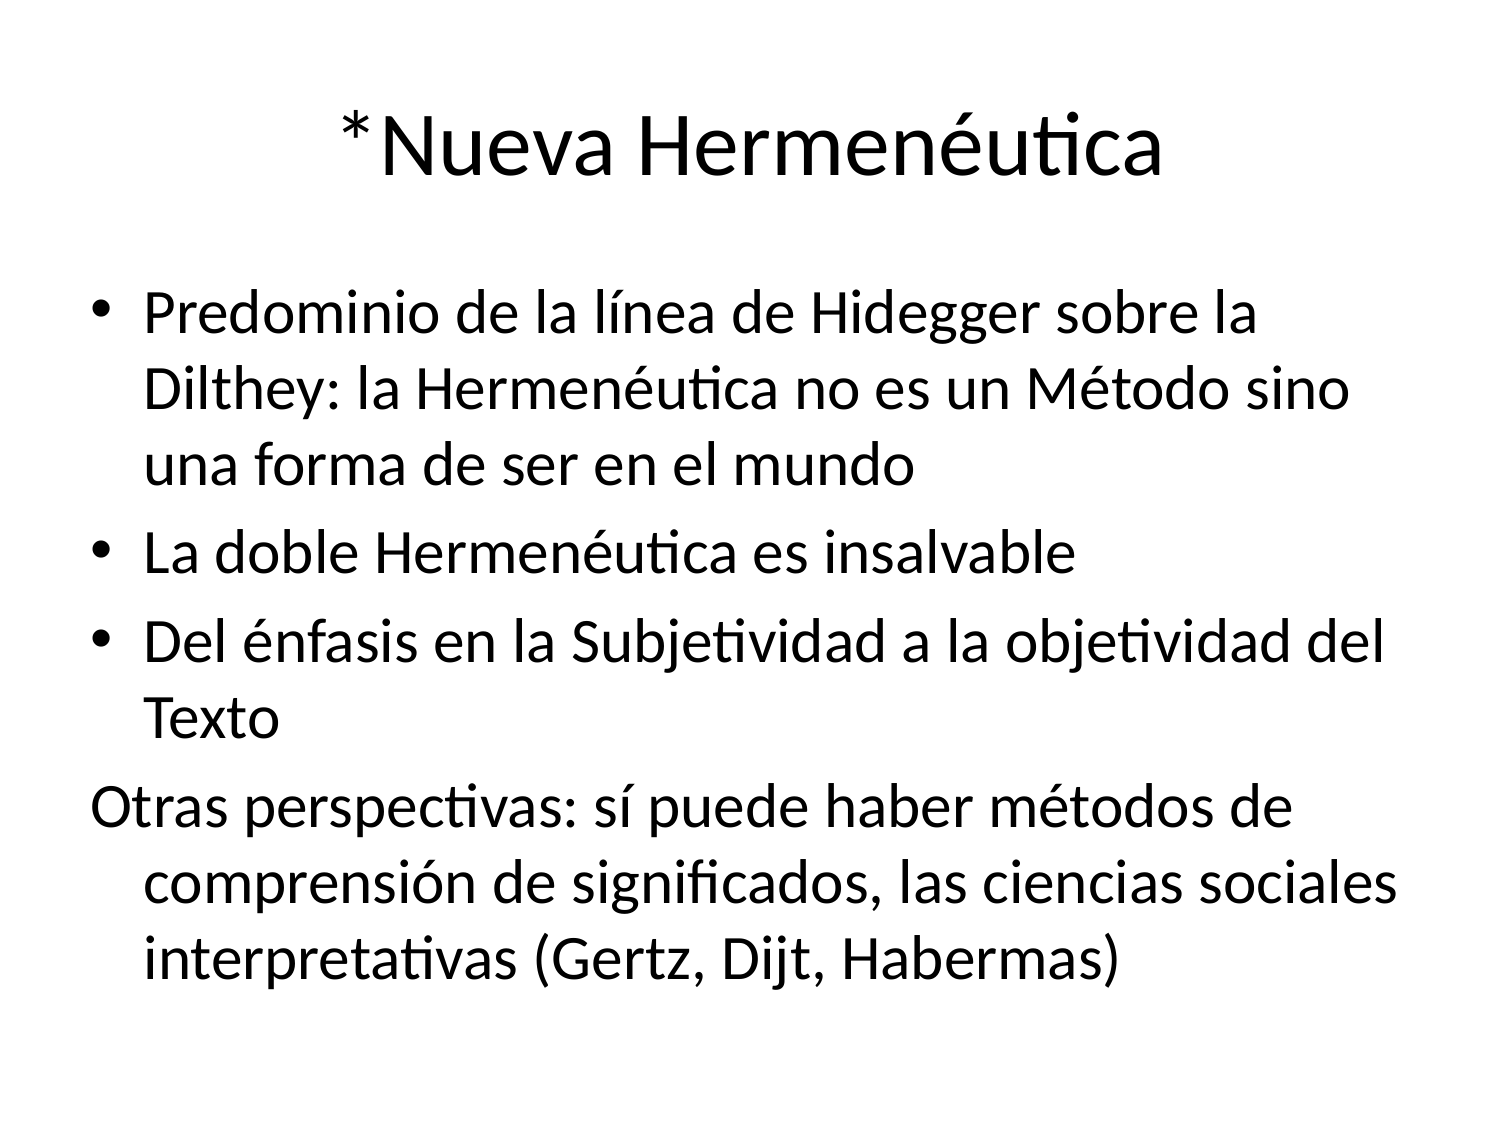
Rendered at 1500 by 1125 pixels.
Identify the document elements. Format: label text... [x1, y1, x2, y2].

list Predominio de la línea de Hidegger sobre la Dilthey: la Hermenéutica no es un Método sino una forma de ser en el mundo La doble Hermenéutica es insalvable Del énfasis en la Subjetividad a la objetividad del Texto Otras perspectivas: sí puede haber métodos de comprensión de significados, las ciencias sociales interpretativas (Gertz, Dijt, Habermas) [75, 262, 1425, 1005]
title *Nueva Hermenéutica [75, 45, 1425, 233]
